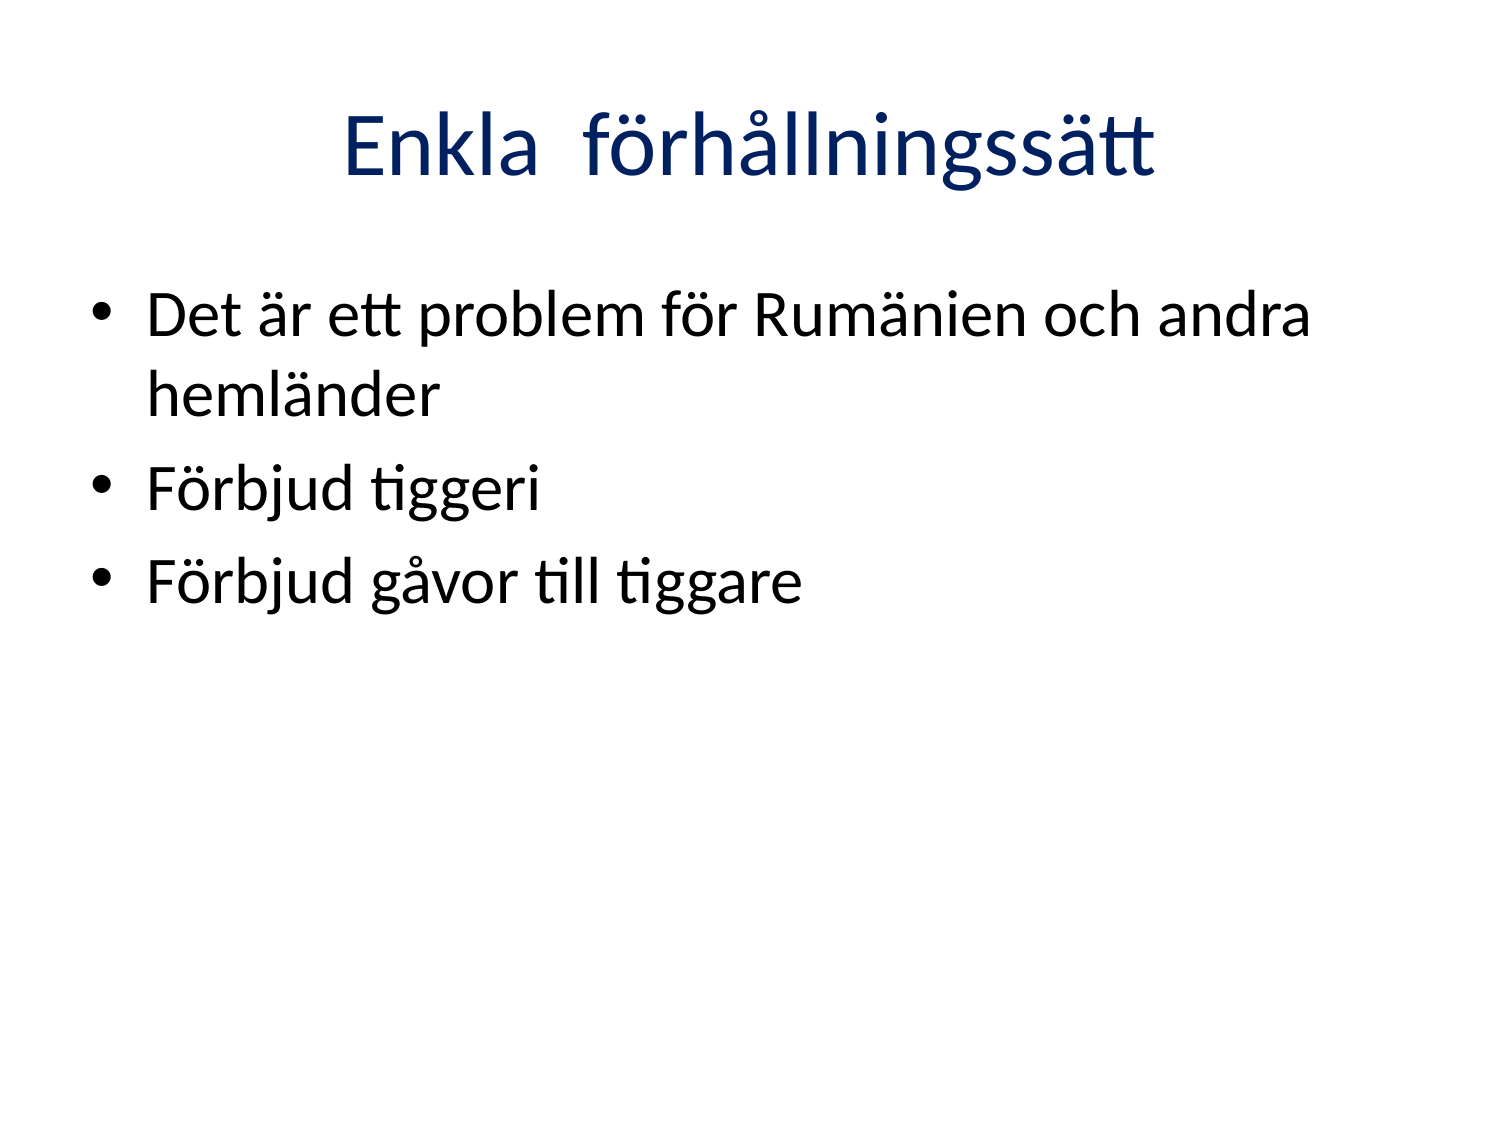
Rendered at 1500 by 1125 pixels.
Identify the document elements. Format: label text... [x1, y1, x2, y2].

title Enkla förhållningssätt [75, 45, 1425, 233]
list Det är ett problem för Rumänien och andra hemländer Förbjud tiggeri Förbjud gåvor till tiggare [75, 262, 1425, 1005]
